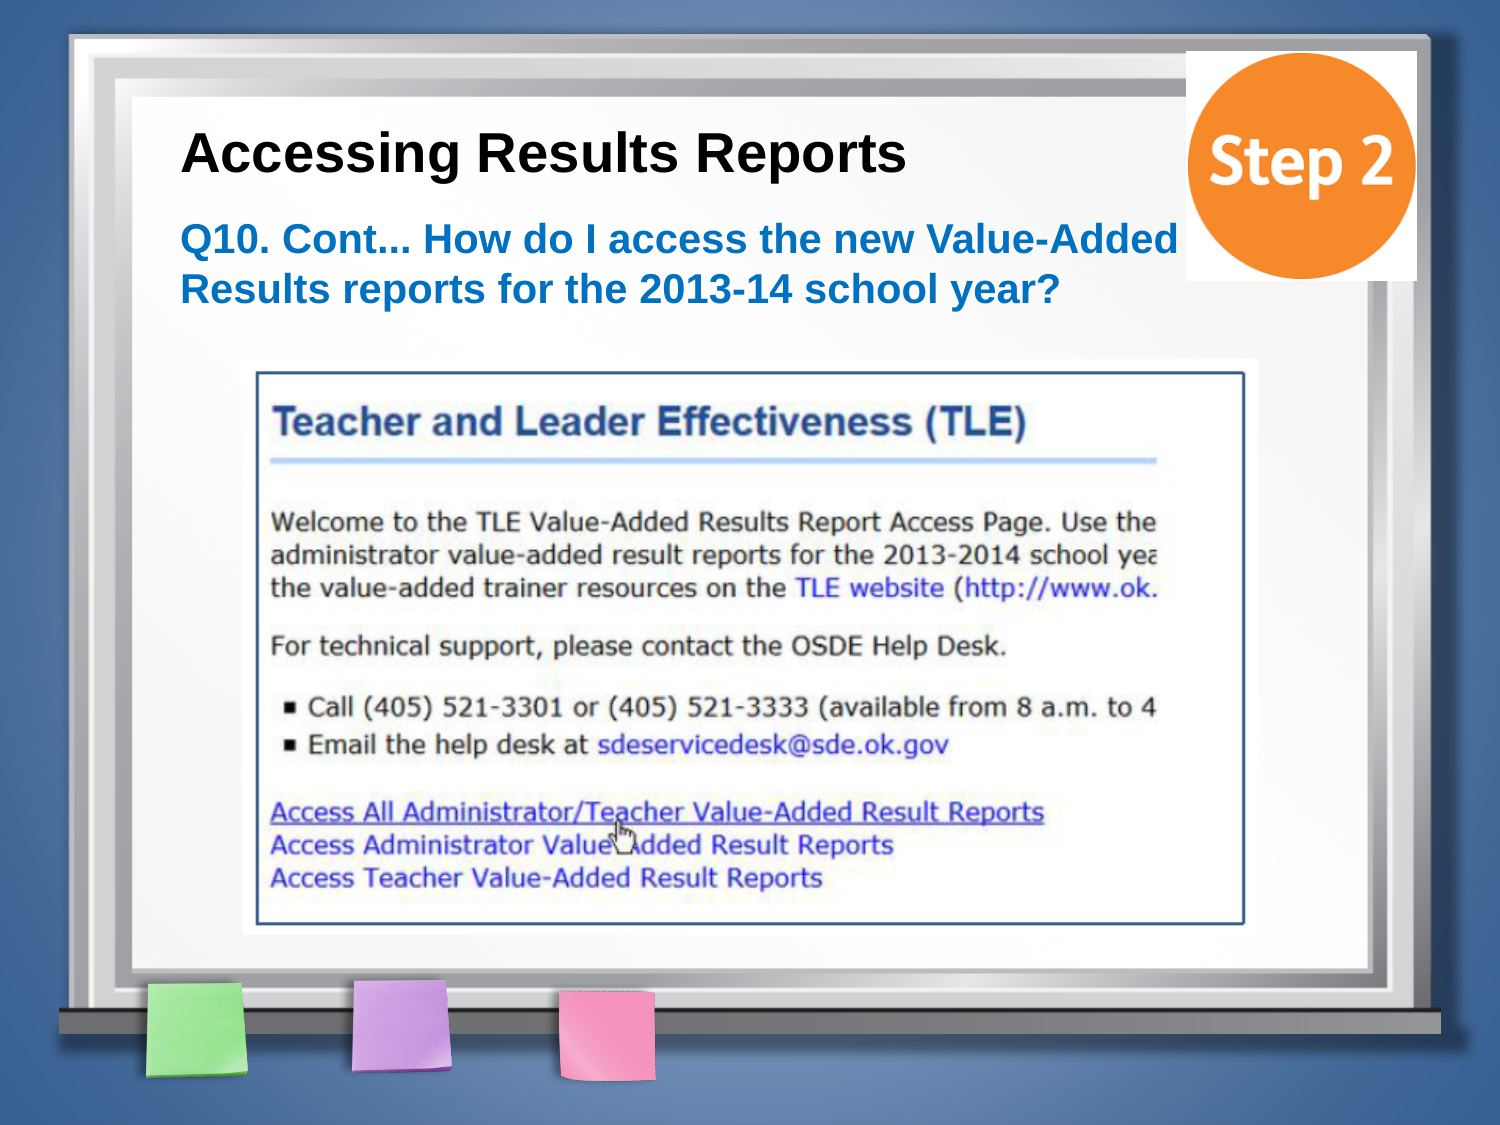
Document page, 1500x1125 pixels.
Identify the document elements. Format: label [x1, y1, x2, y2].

picture [0, 0, 1500, 1125]
text_box [164, 94, 1361, 322]
